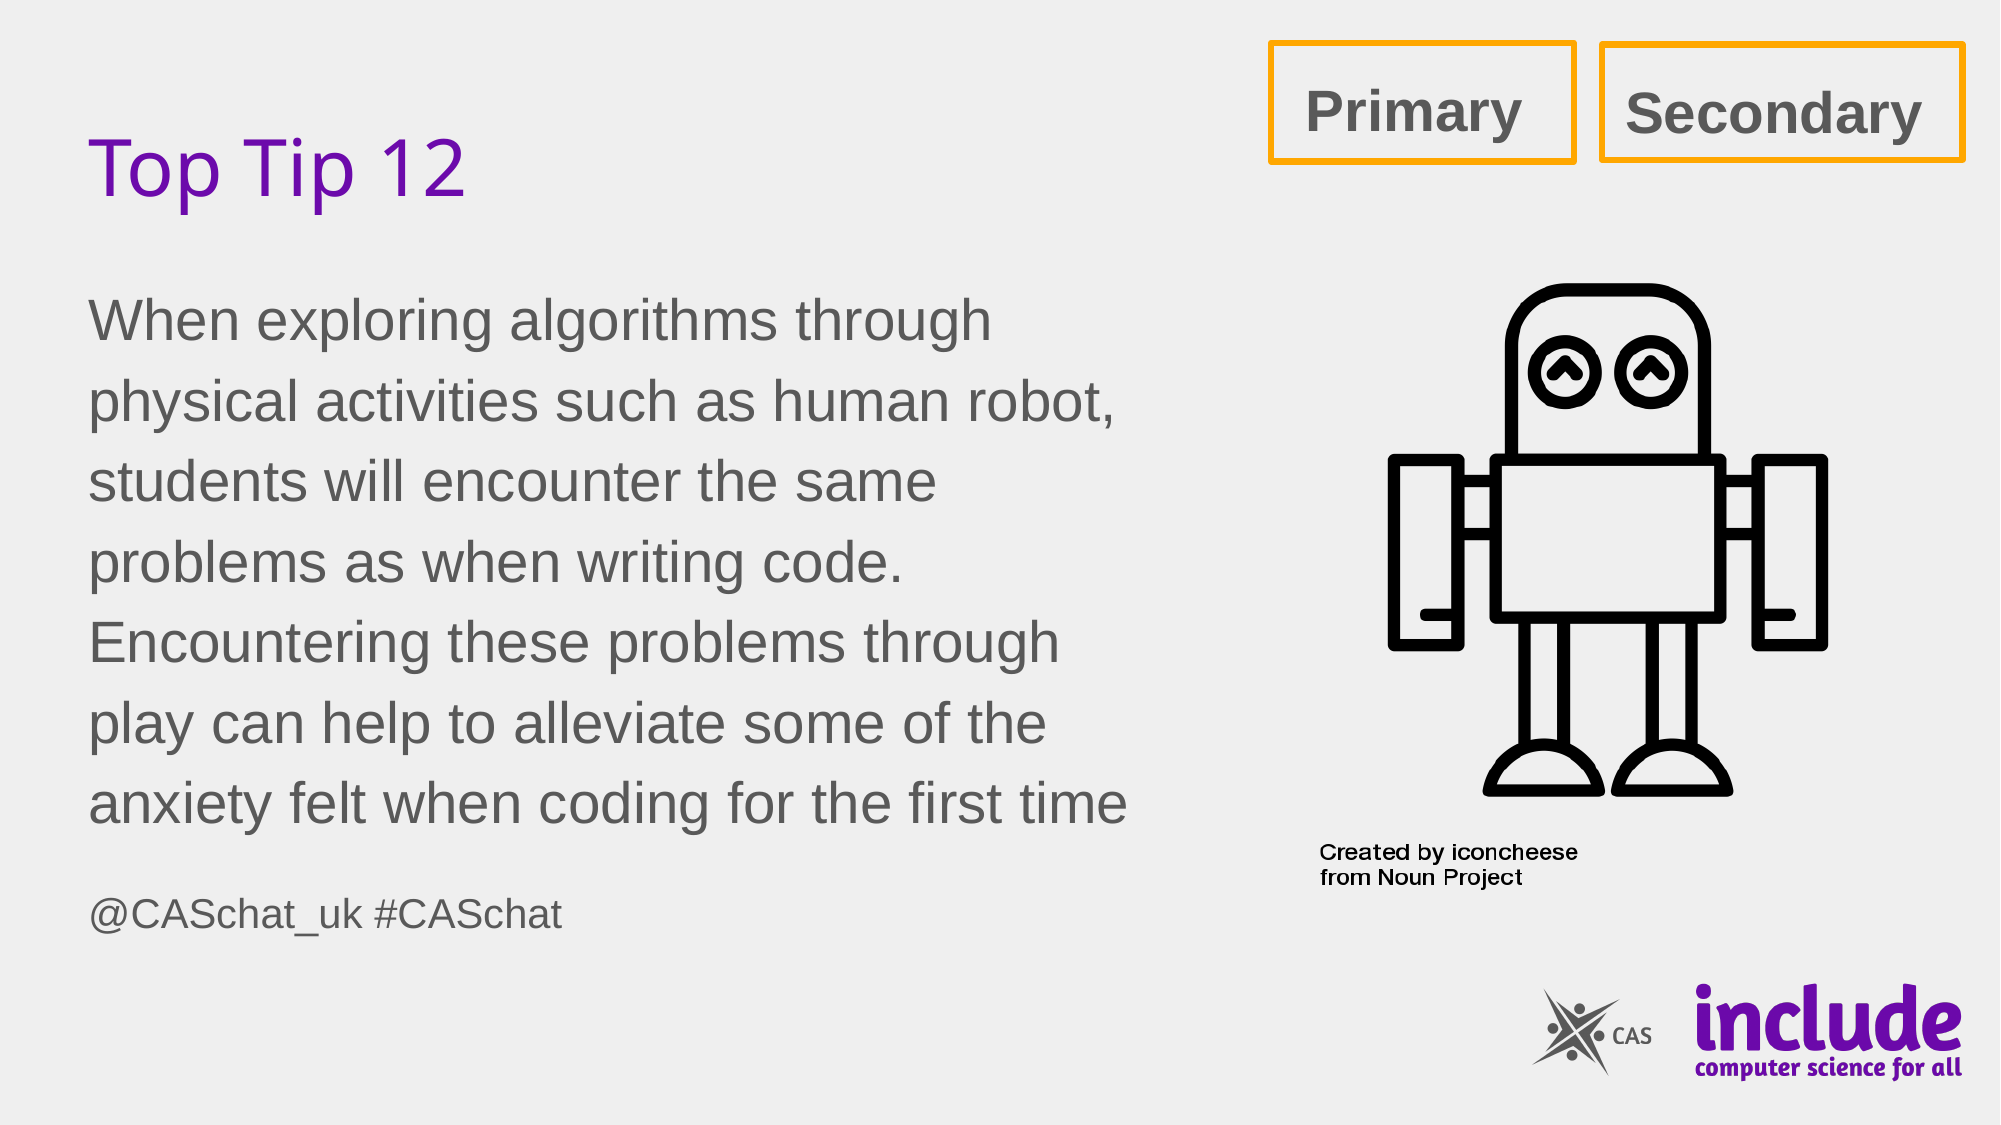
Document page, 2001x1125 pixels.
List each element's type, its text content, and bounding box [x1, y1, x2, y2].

list When exploring algorithms through physical activities such as human robot, students will encounter the same problems as when writing code. Encountering these problems through play can help to alleviate some of the anxiety felt when coding for the ﬁrst time @CASchat_uk #CASchat [68, 252, 1159, 963]
title Top Tip 12 [68, 97, 1932, 223]
text_box Secondary [1601, 44, 1963, 160]
text_box Primary [1271, 42, 1574, 162]
picture [1270, 251, 1944, 925]
picture [1693, 981, 1965, 1086]
picture [1530, 986, 1657, 1081]
